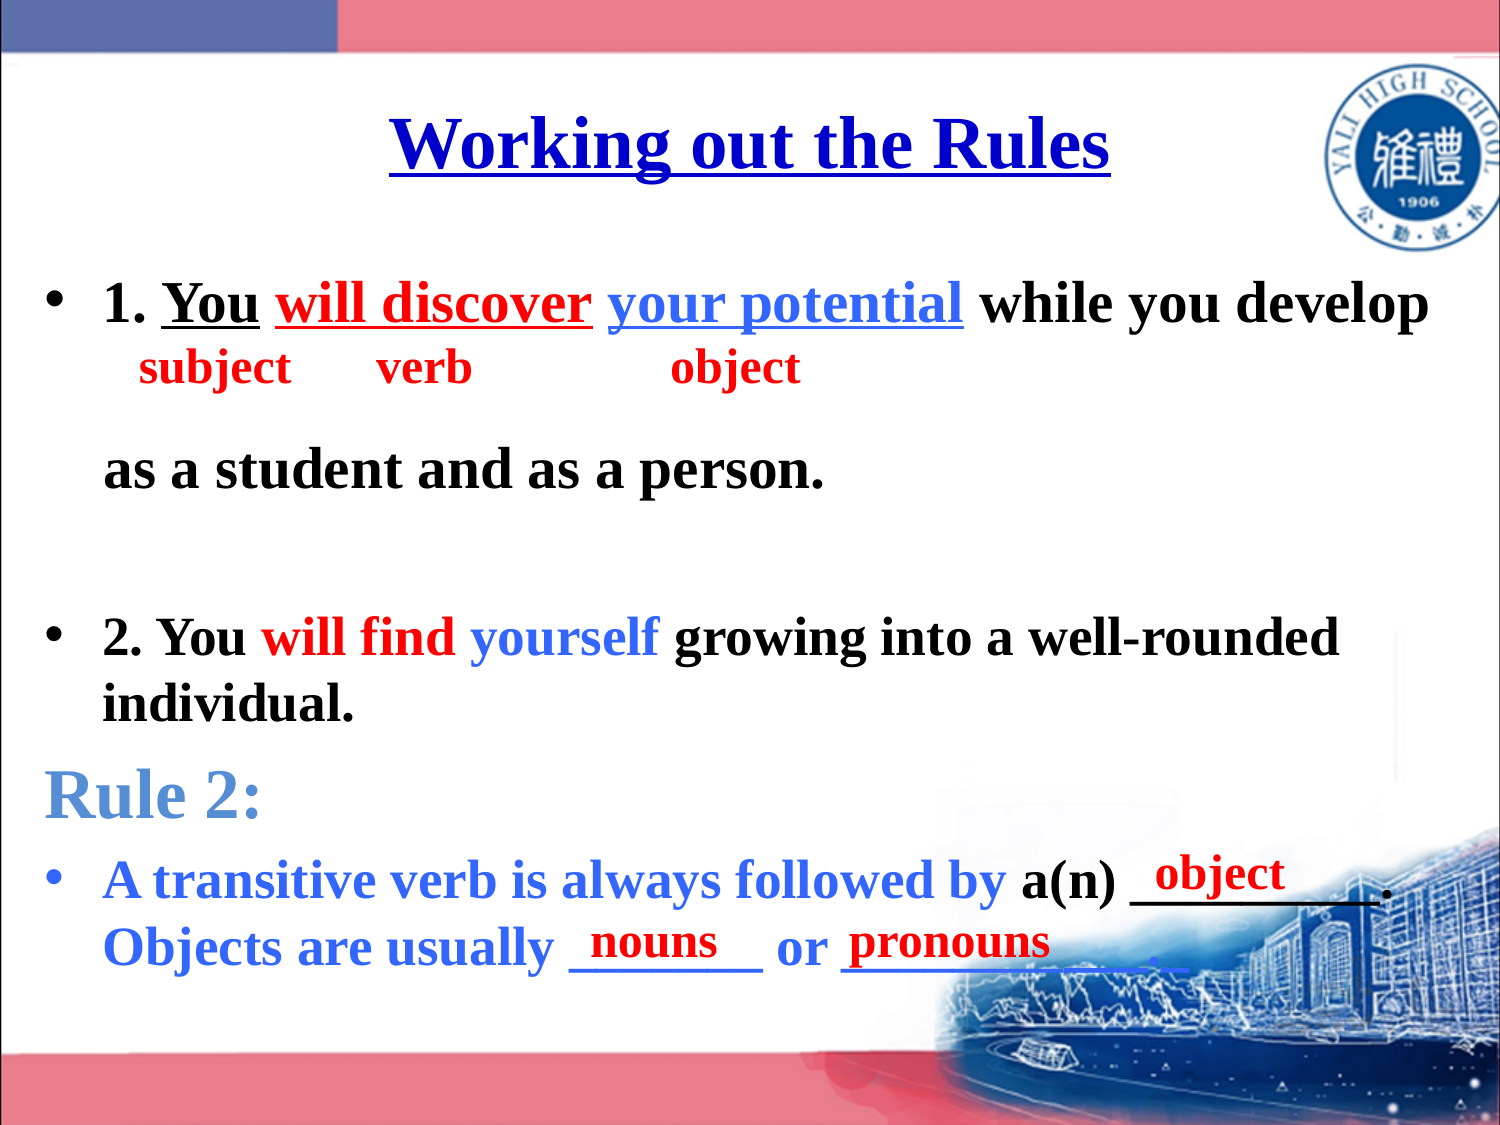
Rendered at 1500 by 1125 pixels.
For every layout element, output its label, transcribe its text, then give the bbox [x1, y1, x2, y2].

picture [0, 0, 1500, 1125]
list 1. You will discover your potential while you develop as a student and as a person. 2. You will find yourself growing into a well-rounded individual. Rule 2: A transitive verb is always followed by a(n) _________. Objects are usually _______ or ___________._ [29, 255, 1471, 998]
text_box subject [123, 326, 325, 401]
text_box pronouns [834, 900, 1106, 975]
text_box object [655, 326, 857, 401]
text_box verb [361, 326, 562, 402]
title Working out the Rules [75, 45, 1425, 233]
text_box object [1139, 831, 1341, 907]
text_box nouns [575, 900, 777, 975]
